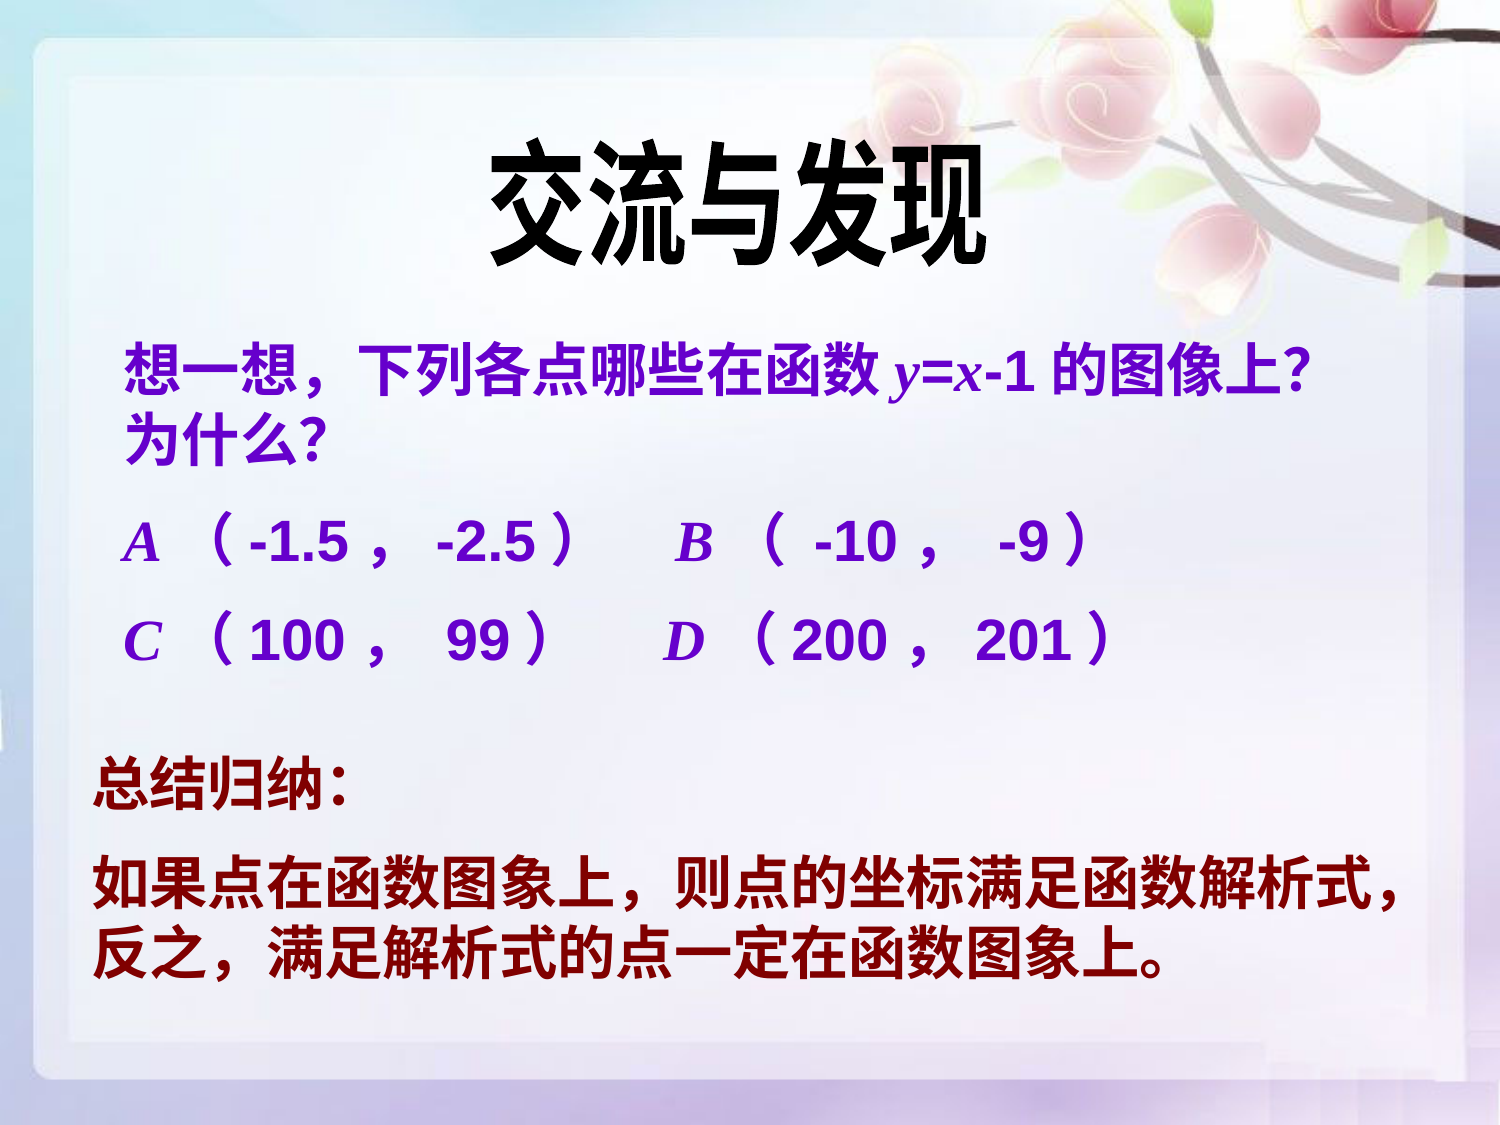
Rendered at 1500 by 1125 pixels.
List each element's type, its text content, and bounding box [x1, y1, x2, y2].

text_box 想一想，下列各点哪些在函数y=x-1的图像上？为什么？ A（-1.5，-2.5） B（ -10， -9） C（100， 99） D（200，201） [108, 326, 1314, 680]
picture [0, 0, 1500, 1125]
text_box 总结归纳： 如果点在函数图象上，则点的坐标满足函数解析式，反之，满足解析式的点一定在函数图象上。 [76, 739, 1483, 994]
